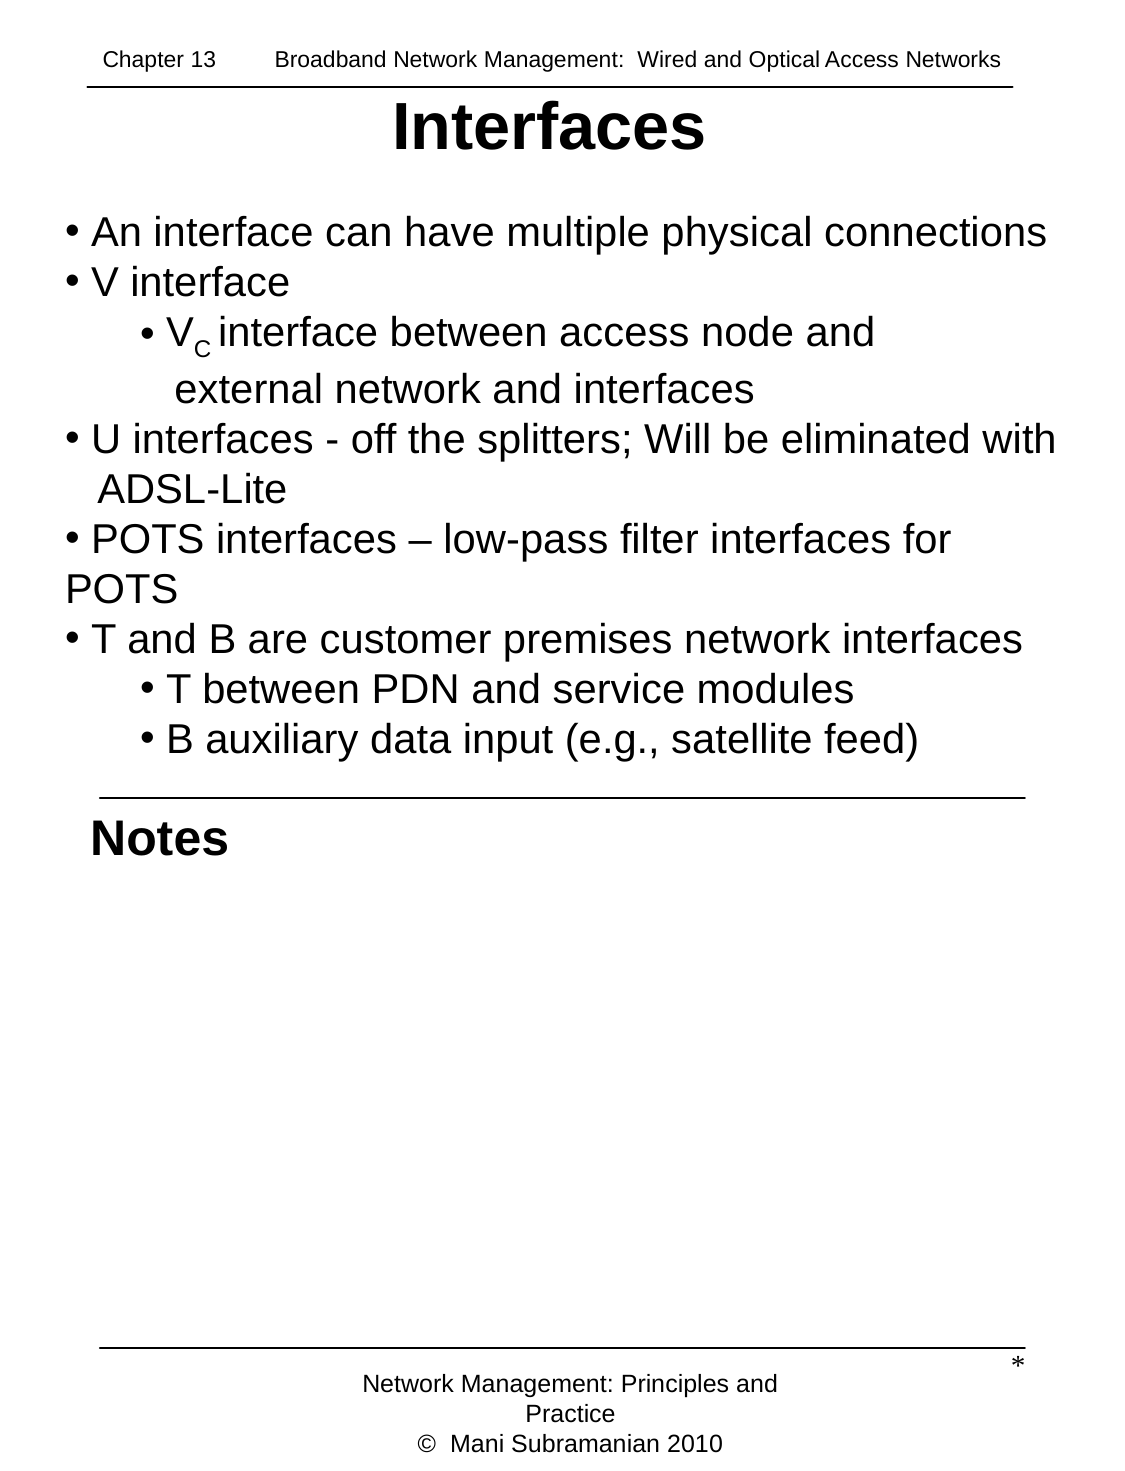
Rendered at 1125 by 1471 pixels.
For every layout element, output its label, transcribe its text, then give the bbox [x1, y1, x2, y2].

title Interfaces [87, 88, 1013, 161]
text_box Chapter 13 Broadband Network Management: Wired and Optical Access Networks [87, 37, 1022, 81]
text_box * [806, 1339, 1041, 1438]
text_box Network Management: Principles and Practice © Mani Subramanian 2010 [299, 1360, 806, 1436]
text_box An interface can have multiple physical connections V interface VC interface between access node and external network and interfaces U interfaces - off the splitters; Will be eliminated with ADSL-Lite POTS interfaces – low-pass filter interfaces for POTS T and B are customer premises network interfaces T between PDN and service modules B auxiliary data input (e.g., satellite feed) [50, 197, 1090, 713]
text_box Notes [0, 797, 250, 873]
